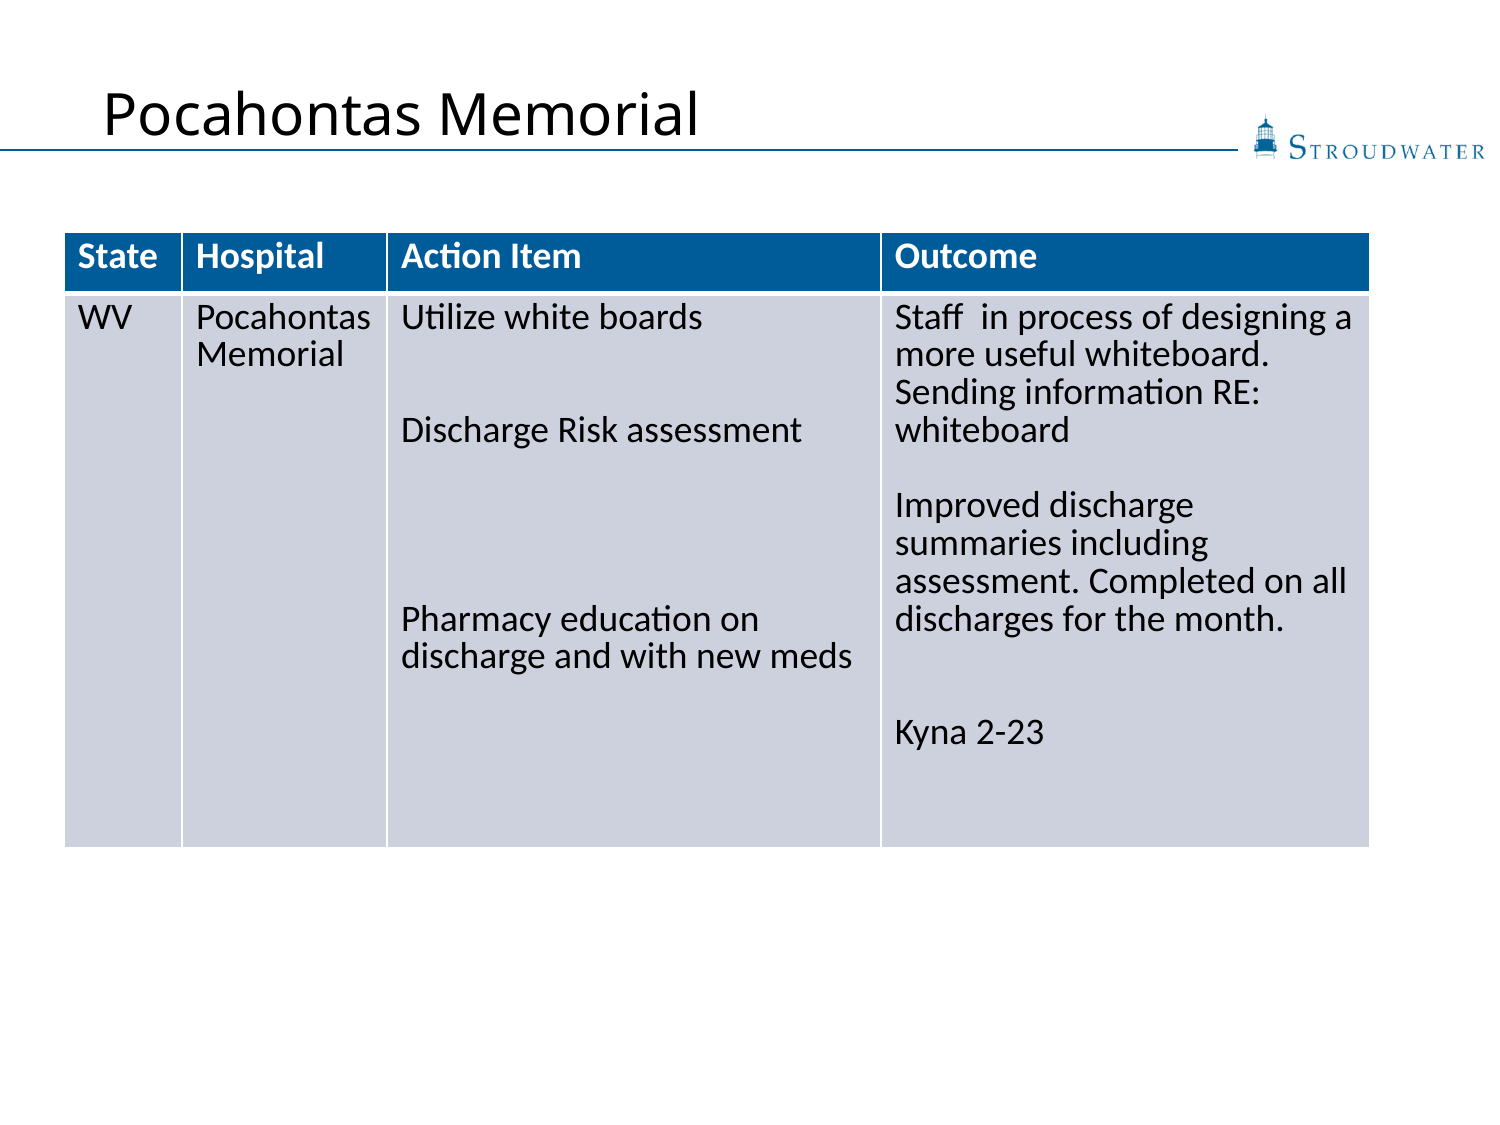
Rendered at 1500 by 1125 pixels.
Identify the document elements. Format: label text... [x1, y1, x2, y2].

table_header Action Item [388, 233, 880, 291]
picture [1250, 110, 1488, 163]
table_header State [65, 233, 181, 291]
table_cell Pocahontas Memorial [183, 296, 386, 847]
table_cell Utilize white boards Discharge Risk assessment Pharmacy education on discharge and with new meds [388, 296, 880, 847]
table_cell WV [65, 296, 181, 847]
table_cell Staff in process of designing a more useful whiteboard. Sending information RE: whiteboard Improved discharge summaries including assessment. Completed on all discharges for the month. Kyna 2-23 [882, 296, 1369, 847]
table_header Outcome [882, 233, 1369, 291]
table_header Hospital [183, 233, 386, 291]
title Pocahontas Memorial [87, 75, 1138, 150]
